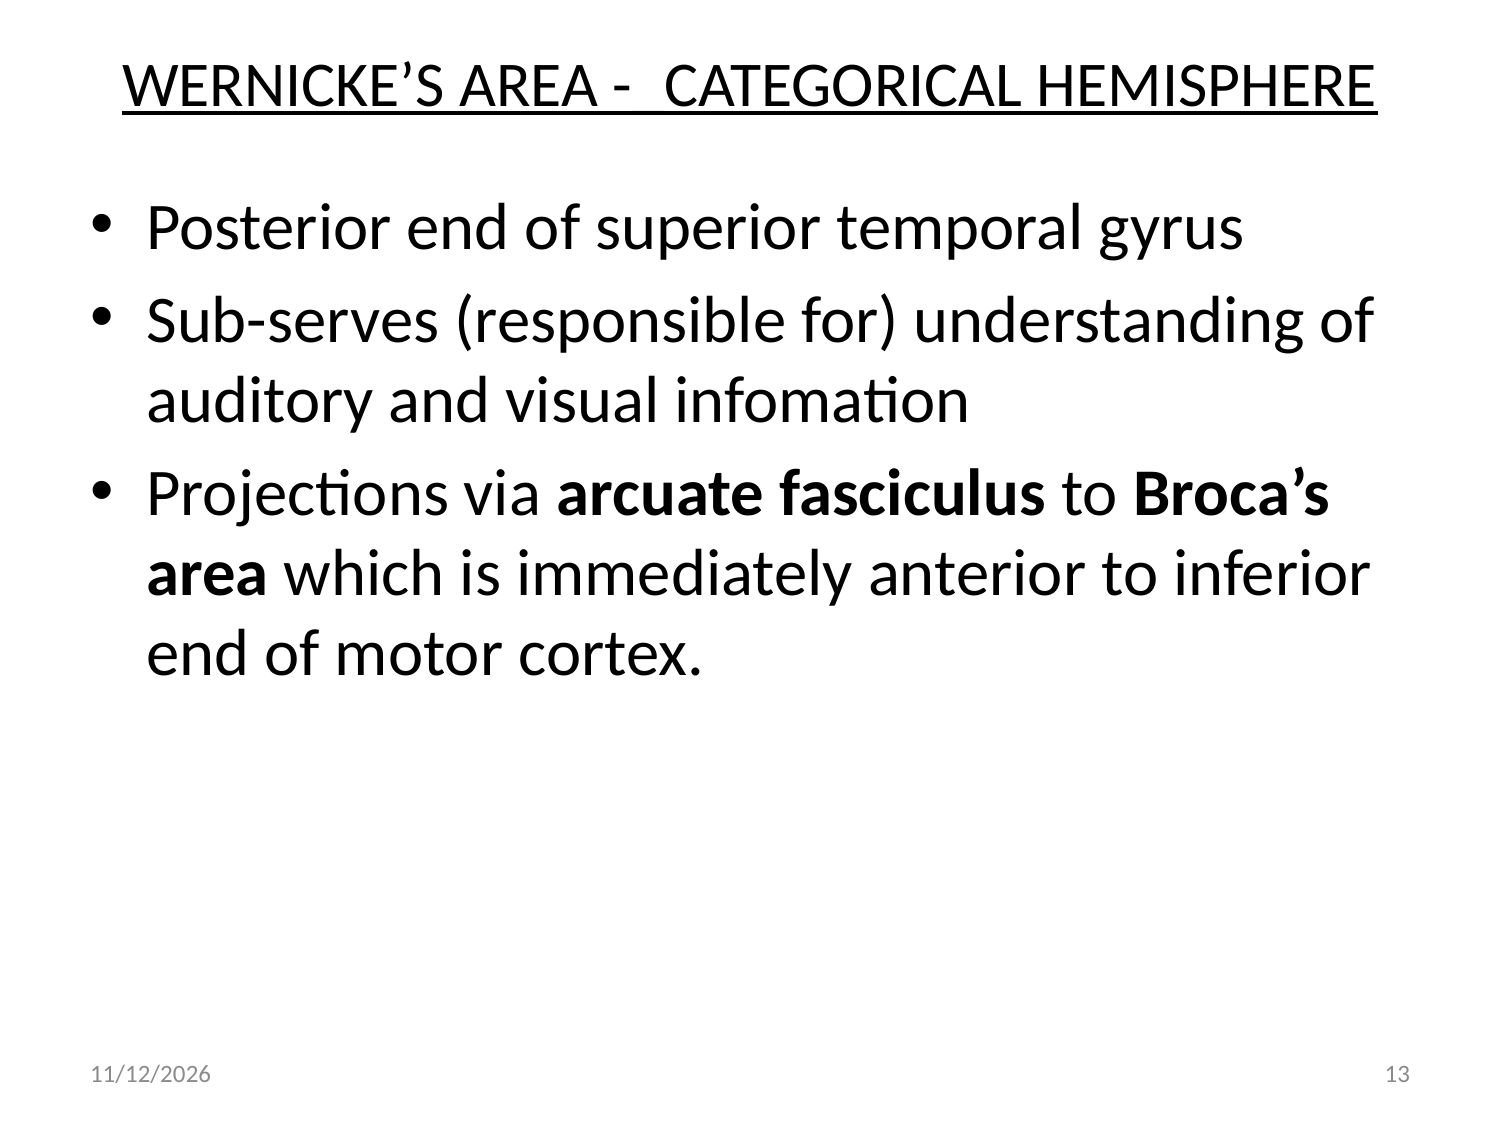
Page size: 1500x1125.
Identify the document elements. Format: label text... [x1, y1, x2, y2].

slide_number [75, 1042, 425, 1103]
title WERNICKE’S AREA -_CATEGORICAL HEMISPHERE [75, 0, 1425, 163]
slide_number 13 [1074, 1042, 1425, 1103]
list Posterior end of superior temporal gyrus Sub-serves (responsible for) understanding of auditory and visual infomation Projections via arcuate fasciculus to Broca’s area which is immediately anterior to inferior end of motor cortex. [75, 174, 1425, 1005]
